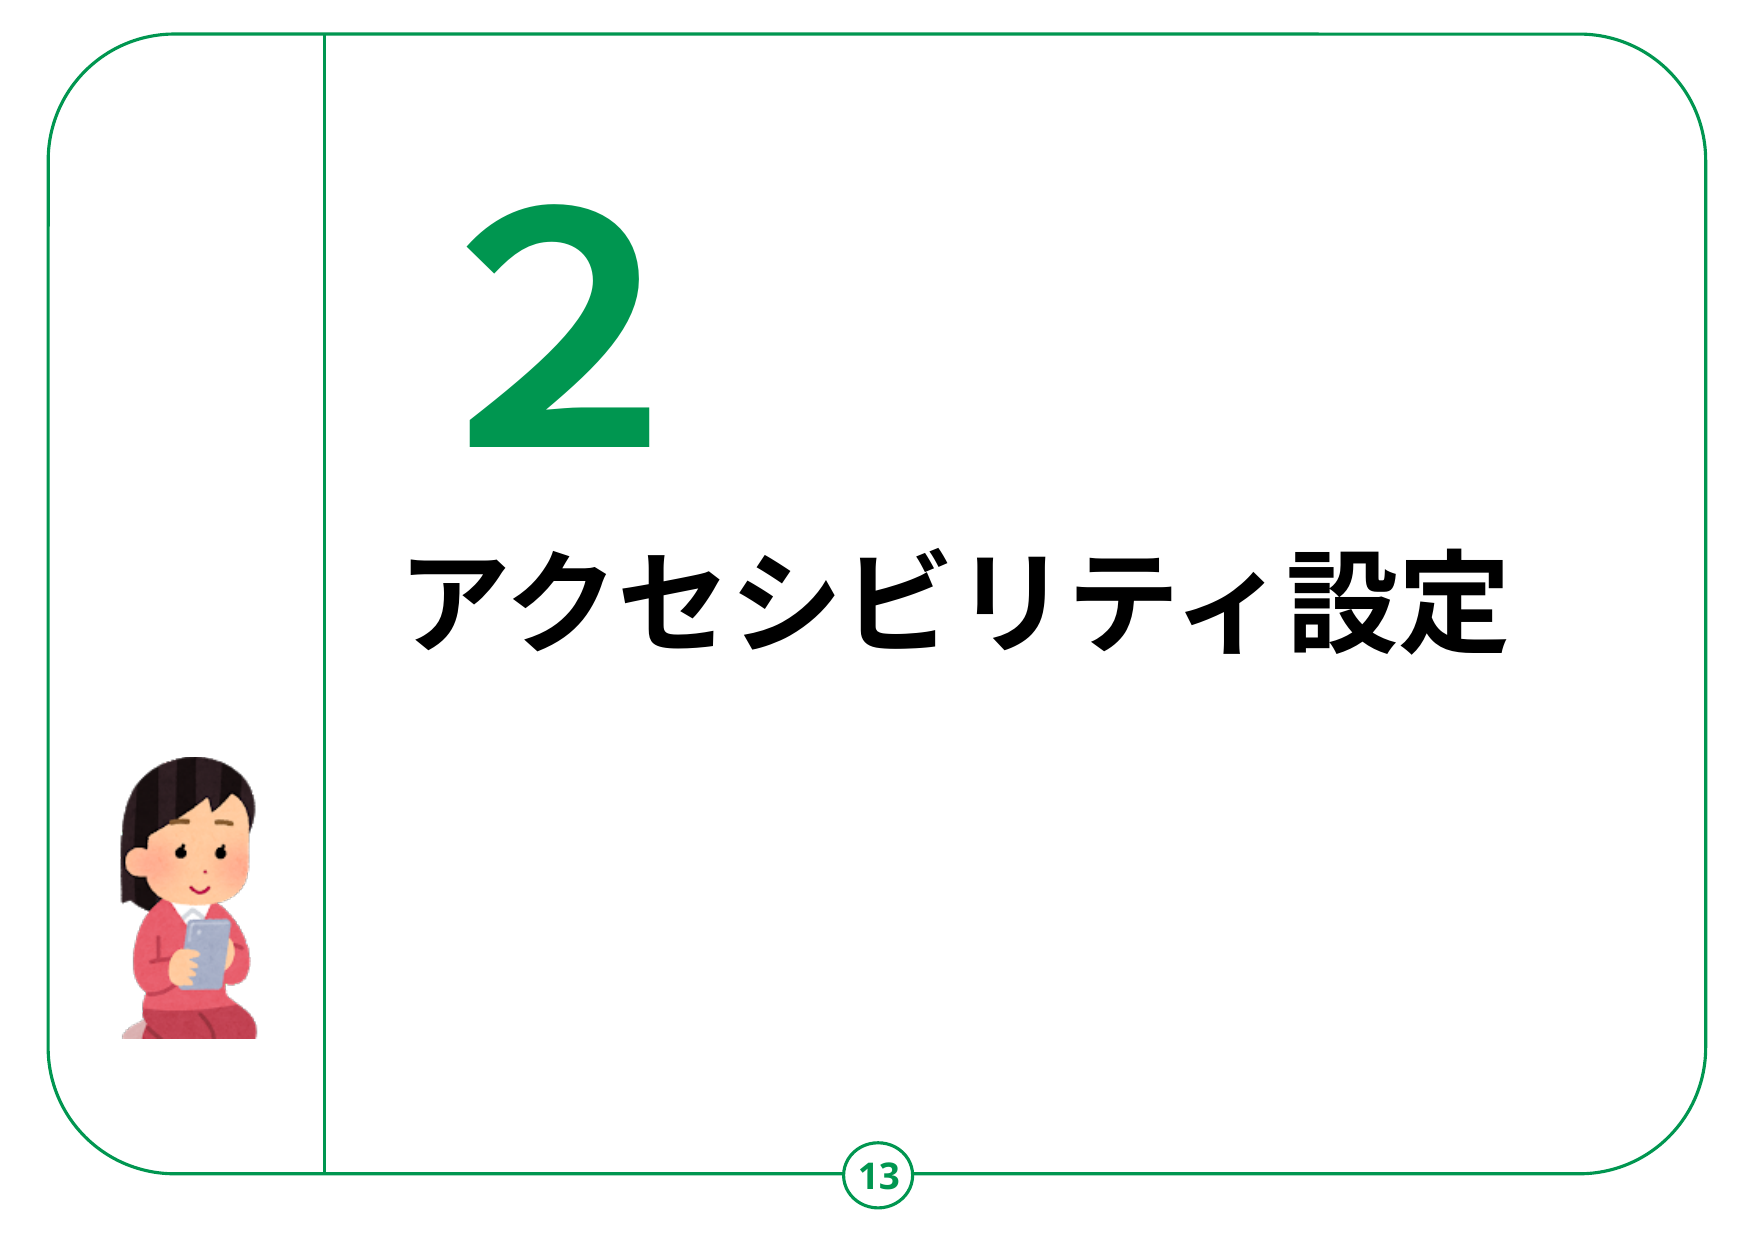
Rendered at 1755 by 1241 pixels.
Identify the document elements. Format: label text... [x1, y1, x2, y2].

picture [51, 757, 334, 1040]
text_box ２ アクセシビリティ設定 [383, 118, 1622, 770]
